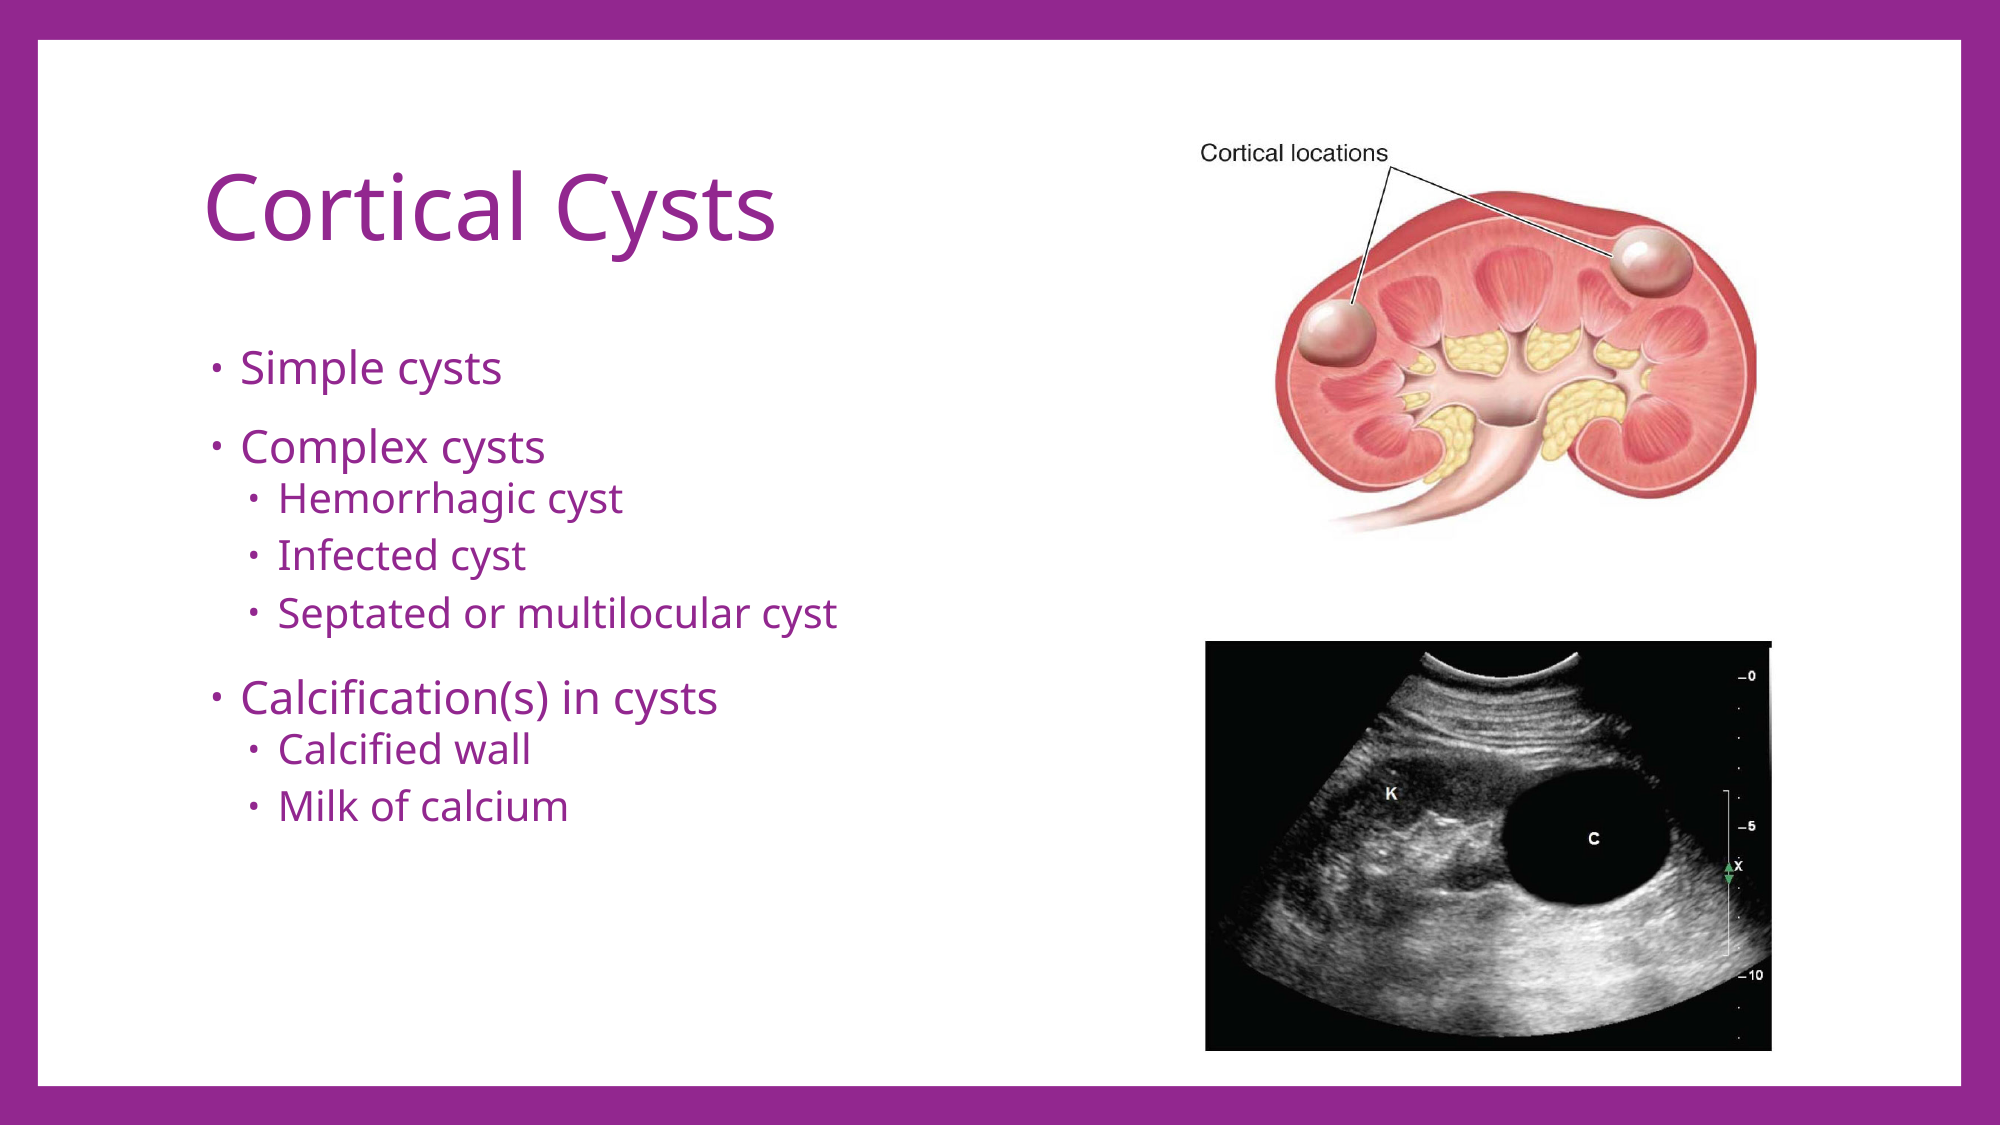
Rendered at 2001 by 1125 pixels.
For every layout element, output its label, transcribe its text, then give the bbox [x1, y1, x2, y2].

list Simple cysts Complex cysts Hemorrhagic cyst Infected cyst Septated or multilocular cyst Calcification(s) in cysts Calcified wall Milk of calcium [187, 337, 1808, 1000]
picture [1202, 625, 1783, 1053]
picture [1177, 134, 1809, 554]
title Cortical Cysts [187, 99, 1808, 323]
